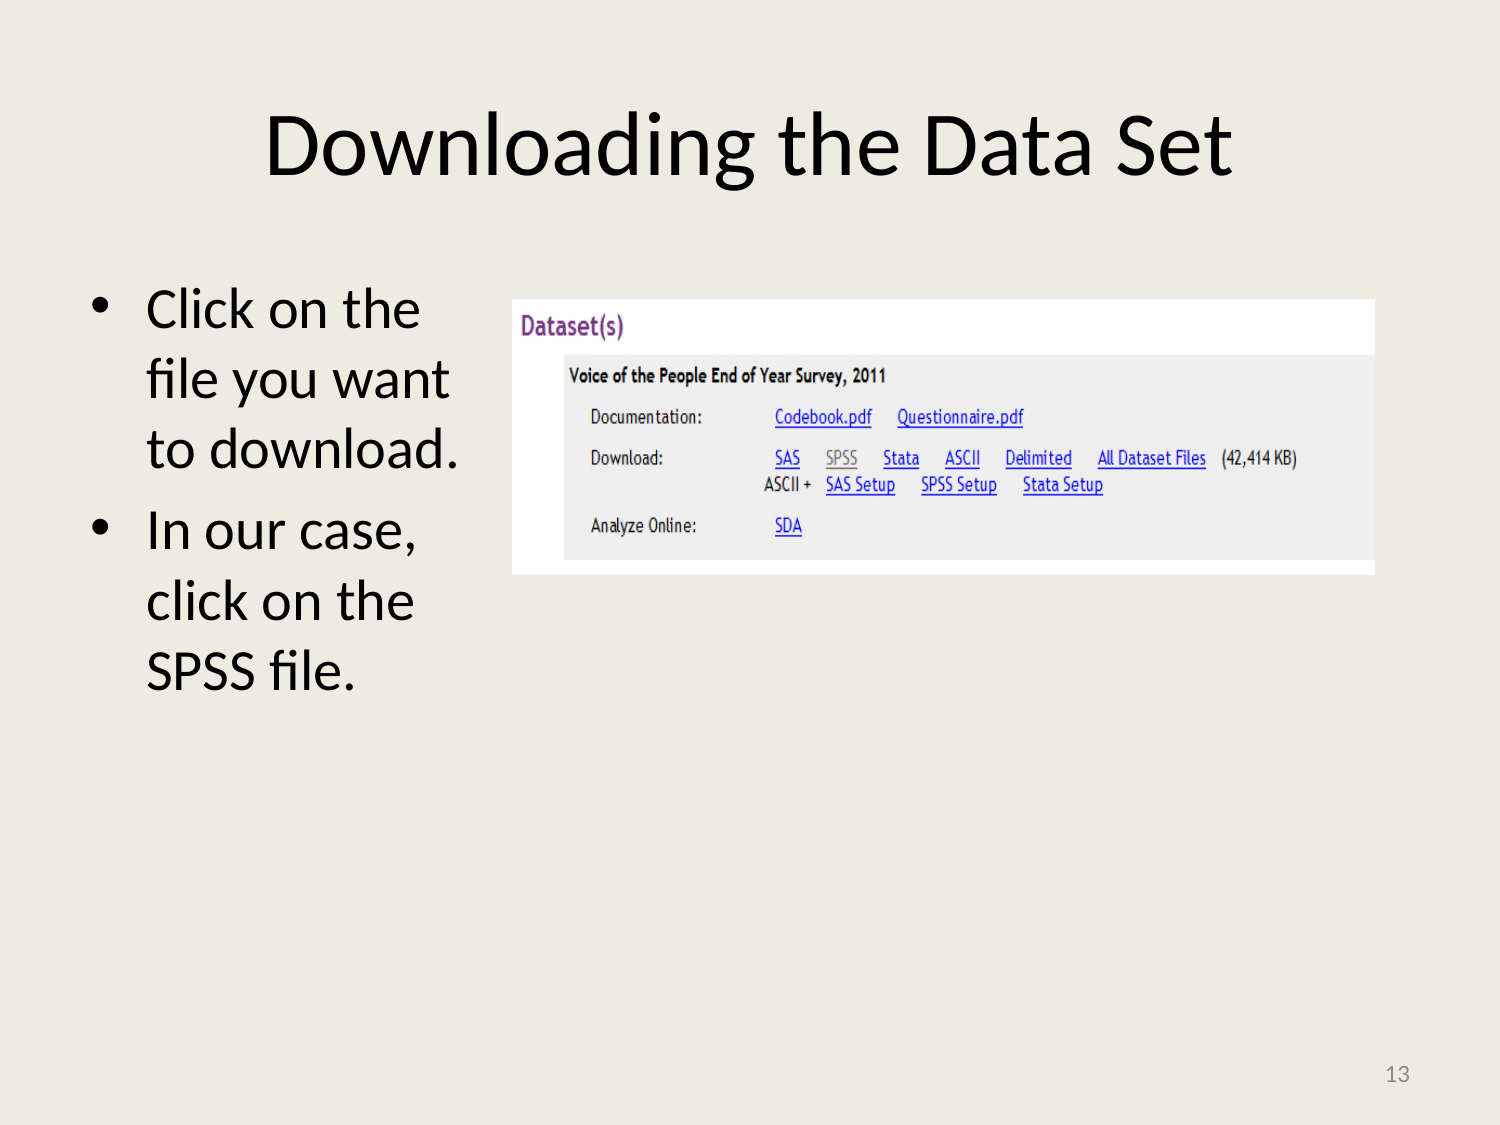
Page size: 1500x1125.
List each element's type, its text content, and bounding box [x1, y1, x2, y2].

slide_number 13 [1074, 1042, 1425, 1103]
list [512, 299, 1376, 576]
title Downloading the Data Set [75, 45, 1425, 233]
list Click on the file you want to download. In our case, click on the SPSS file. [75, 262, 500, 1005]
